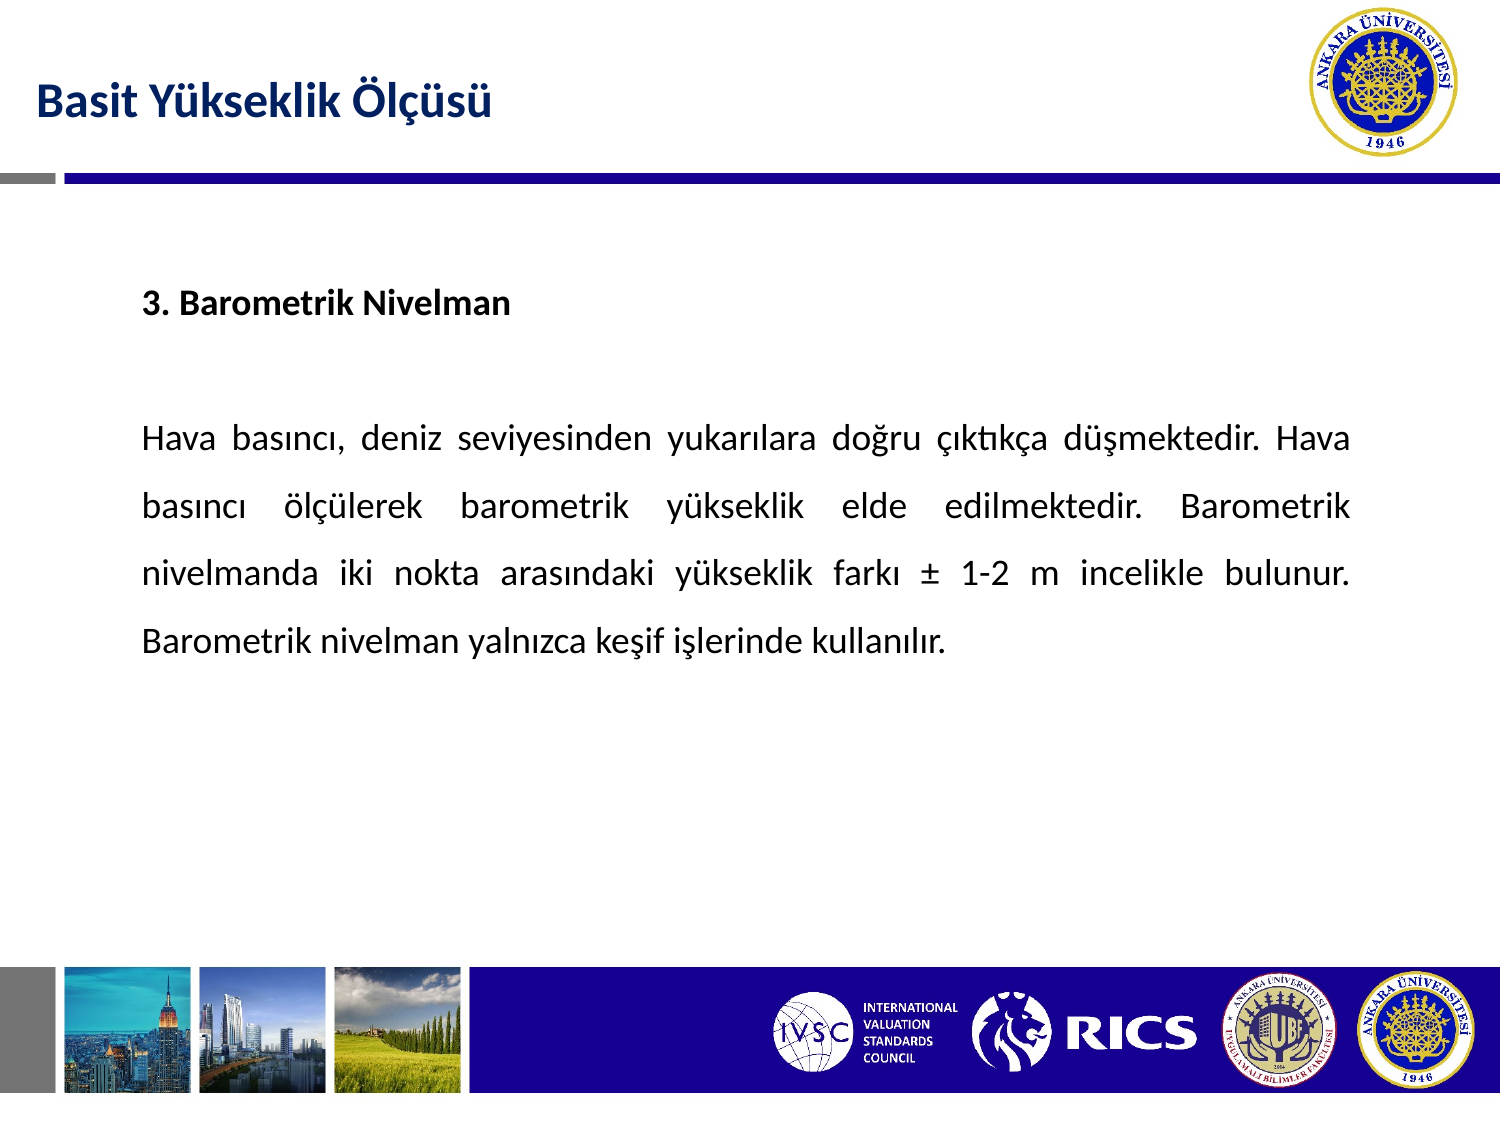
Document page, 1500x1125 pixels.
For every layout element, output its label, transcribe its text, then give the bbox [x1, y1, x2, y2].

picture [0, 0, 1500, 1125]
text_box 3. Barometrik Nivelman Hava basıncı, deniz seviyesinden yukarılara doğru çıktıkça düşmektedir. Hava basıncı ölçülerek barometrik yükseklik elde edilmektedir. Barometrik nivelmanda iki nokta arasındaki yükseklik farkı ± 1-2 m incelikle bulunur. Barometrik nivelman yalnızca keşif işlerinde kullanılır. [126, 248, 1367, 669]
text_box Basit Yükseklik Ölçüsü [21, 59, 1065, 135]
